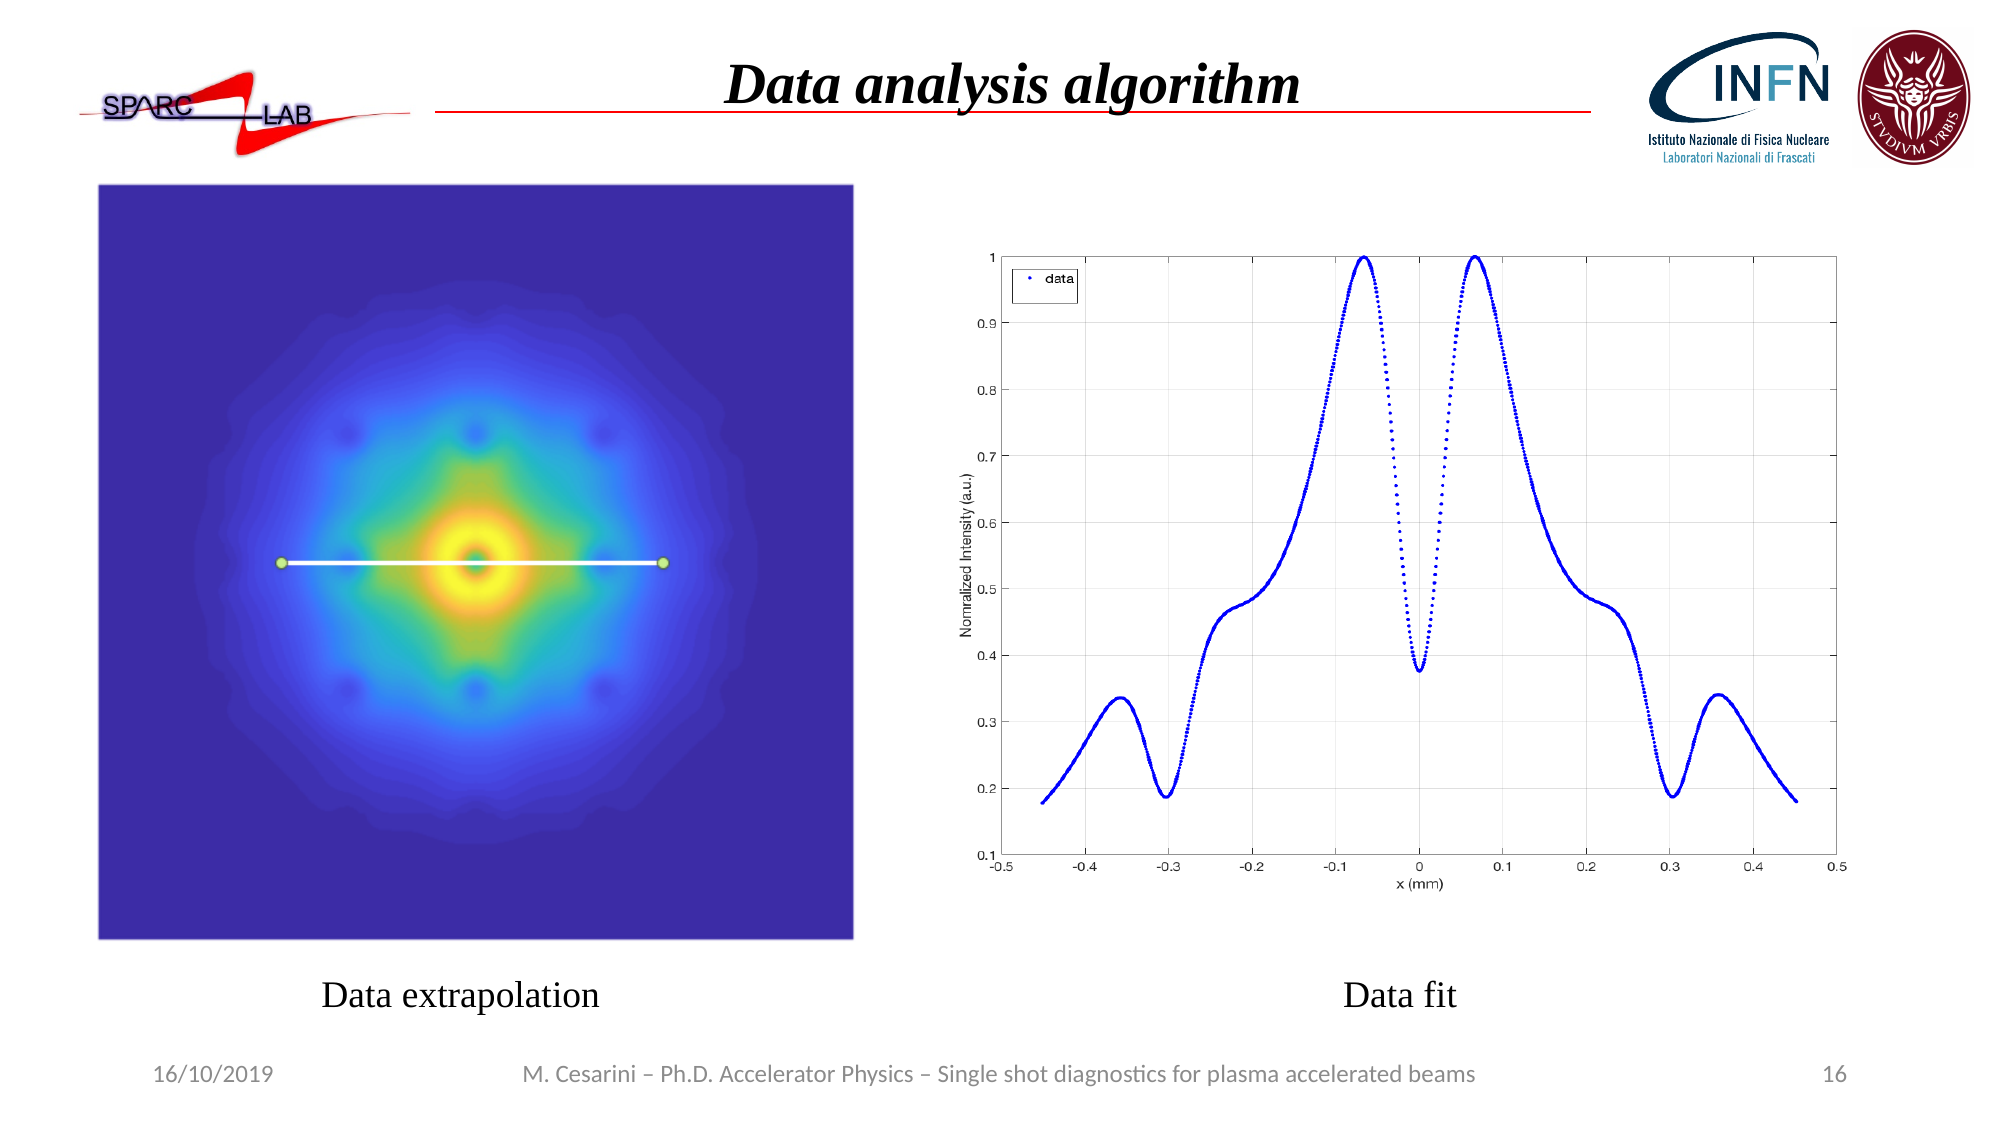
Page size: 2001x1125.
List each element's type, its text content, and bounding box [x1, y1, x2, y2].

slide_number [137, 1042, 324, 1103]
picture [96, 181, 858, 944]
slide_number 16 [1749, 1042, 1863, 1103]
text_box Data fit [1230, 962, 1570, 1022]
picture [73, 61, 416, 163]
text_box Data analysis algorithm [436, 38, 1591, 123]
picture [1852, 27, 1974, 168]
picture [1649, 32, 1829, 163]
picture [861, 201, 1939, 935]
footer M. Cesarini – Ph.D. Accelerator Physics – Single shot diagnostics for plasma accelerated beams [476, 1042, 1524, 1103]
text_box Data extrapolation [306, 962, 646, 1022]
